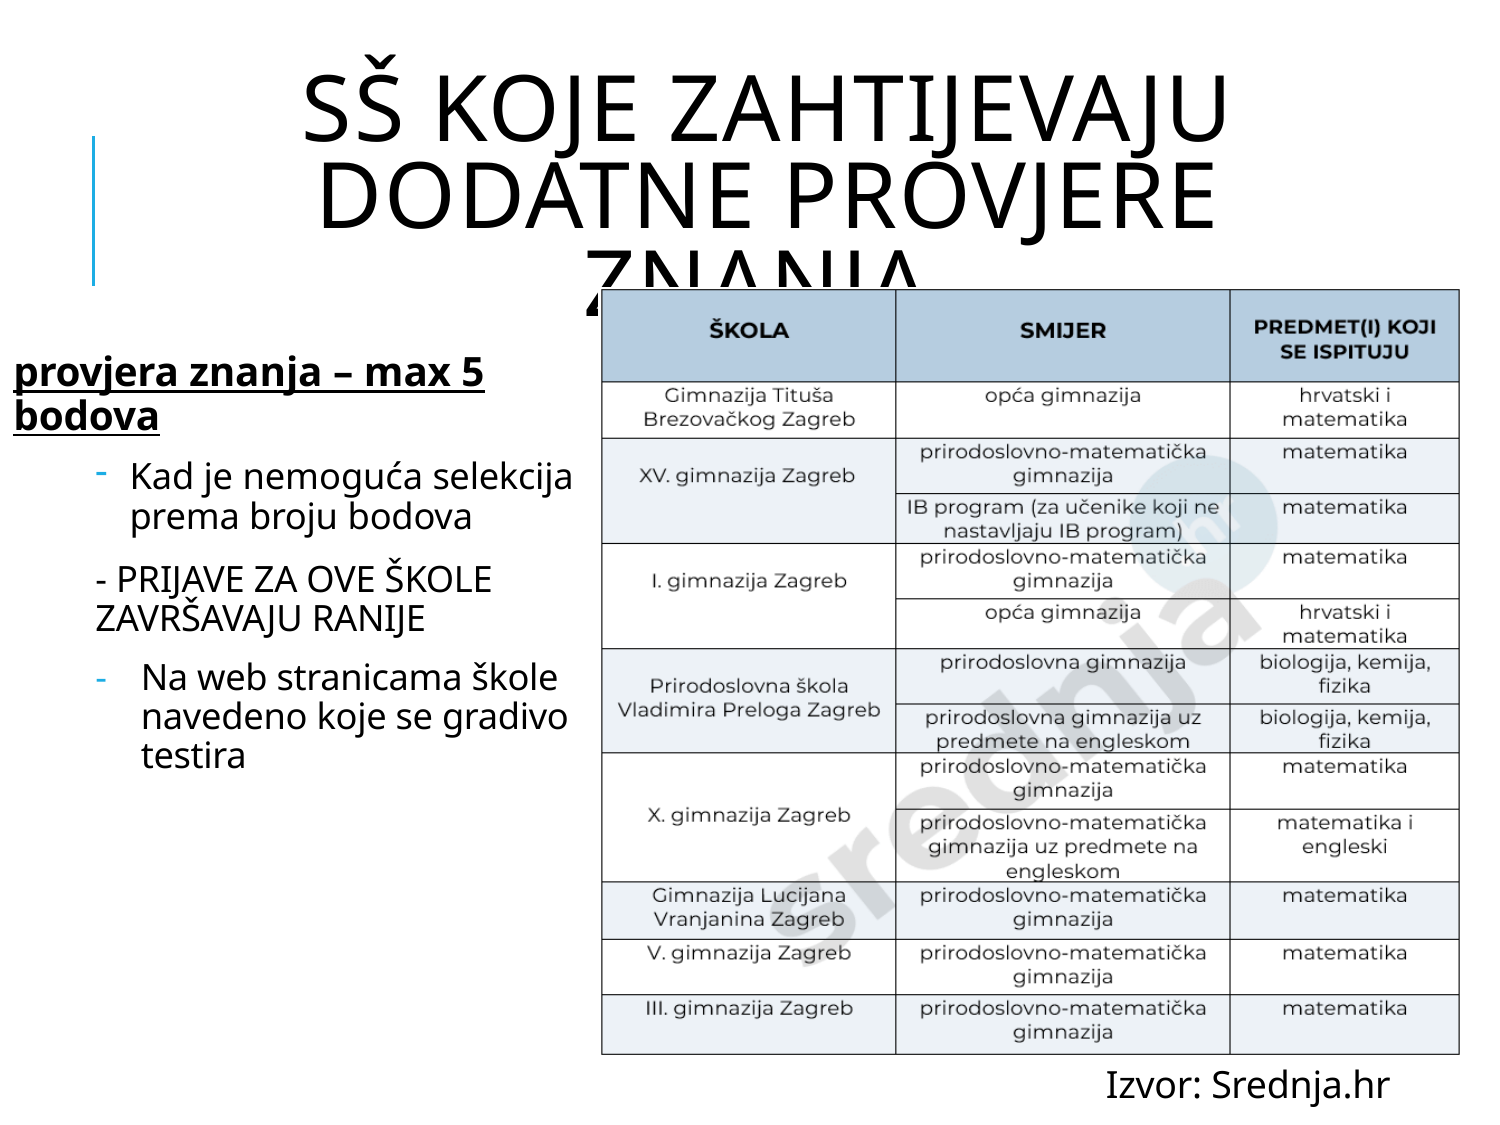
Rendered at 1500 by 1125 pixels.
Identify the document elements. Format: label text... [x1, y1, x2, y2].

list provjera znanja – max 5 bodova Kad je nemoguća selekcija prema broju bodova - PRIJAVE ZA OVE ŠKOLE ZAVRŠAVAJU RANIJE Na web stranicama škole navedeno koje se gradivo testira [3, 344, 591, 788]
picture [598, 287, 1462, 1056]
title SŠ koje zahtijevaju dodatne provjere znanja [125, 79, 1413, 326]
text_box Izvor: Srednja.hr [1081, 1053, 1494, 1113]
